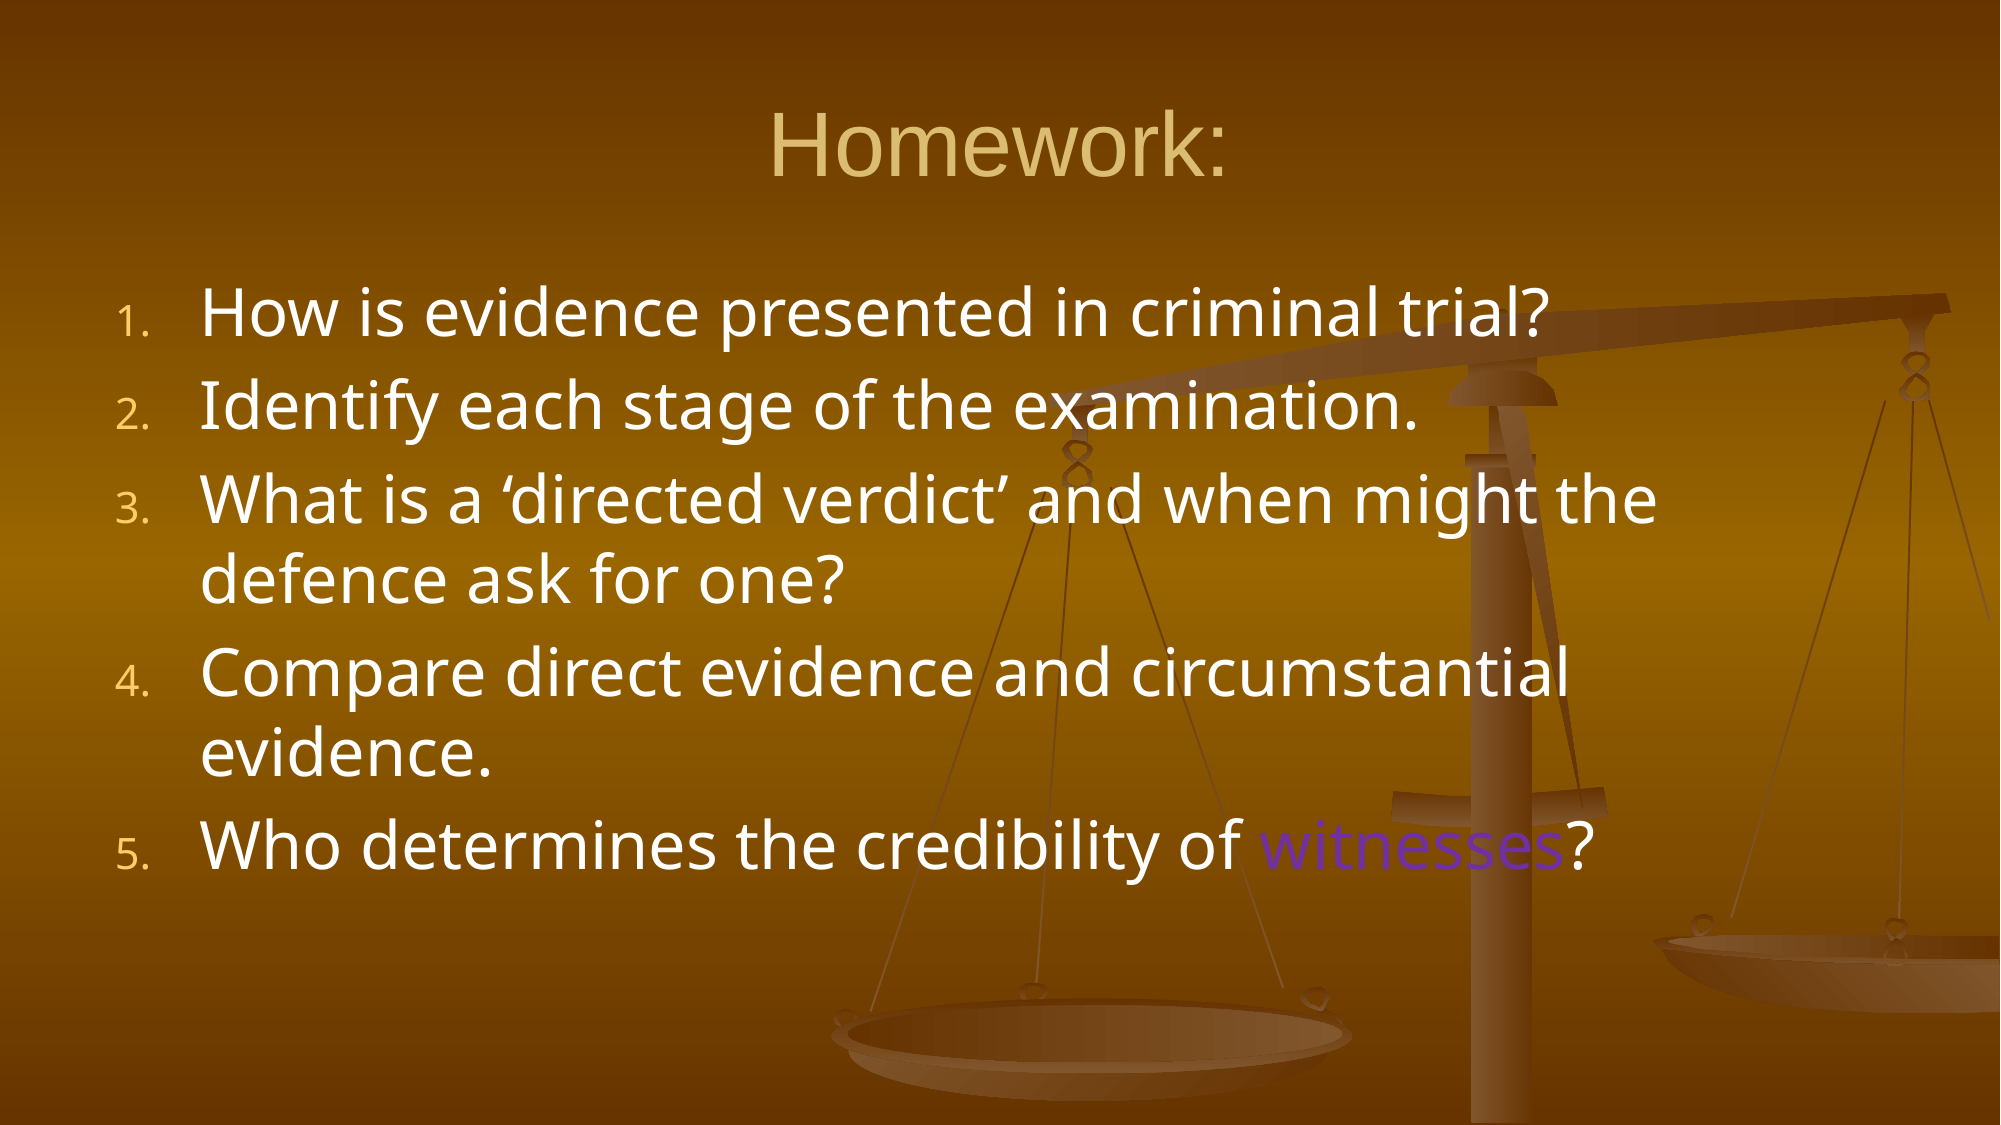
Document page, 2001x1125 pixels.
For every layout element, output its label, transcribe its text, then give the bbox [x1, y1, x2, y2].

title Homework: [99, 45, 1901, 234]
list How is evidence presented in criminal trial? Identify each stage of the examination. What is a ‘directed verdict’ and when might the defence ask for one? Compare direct evidence and circumstantial evidence. Who determines the credibility of witnesses? [99, 262, 1901, 1006]
